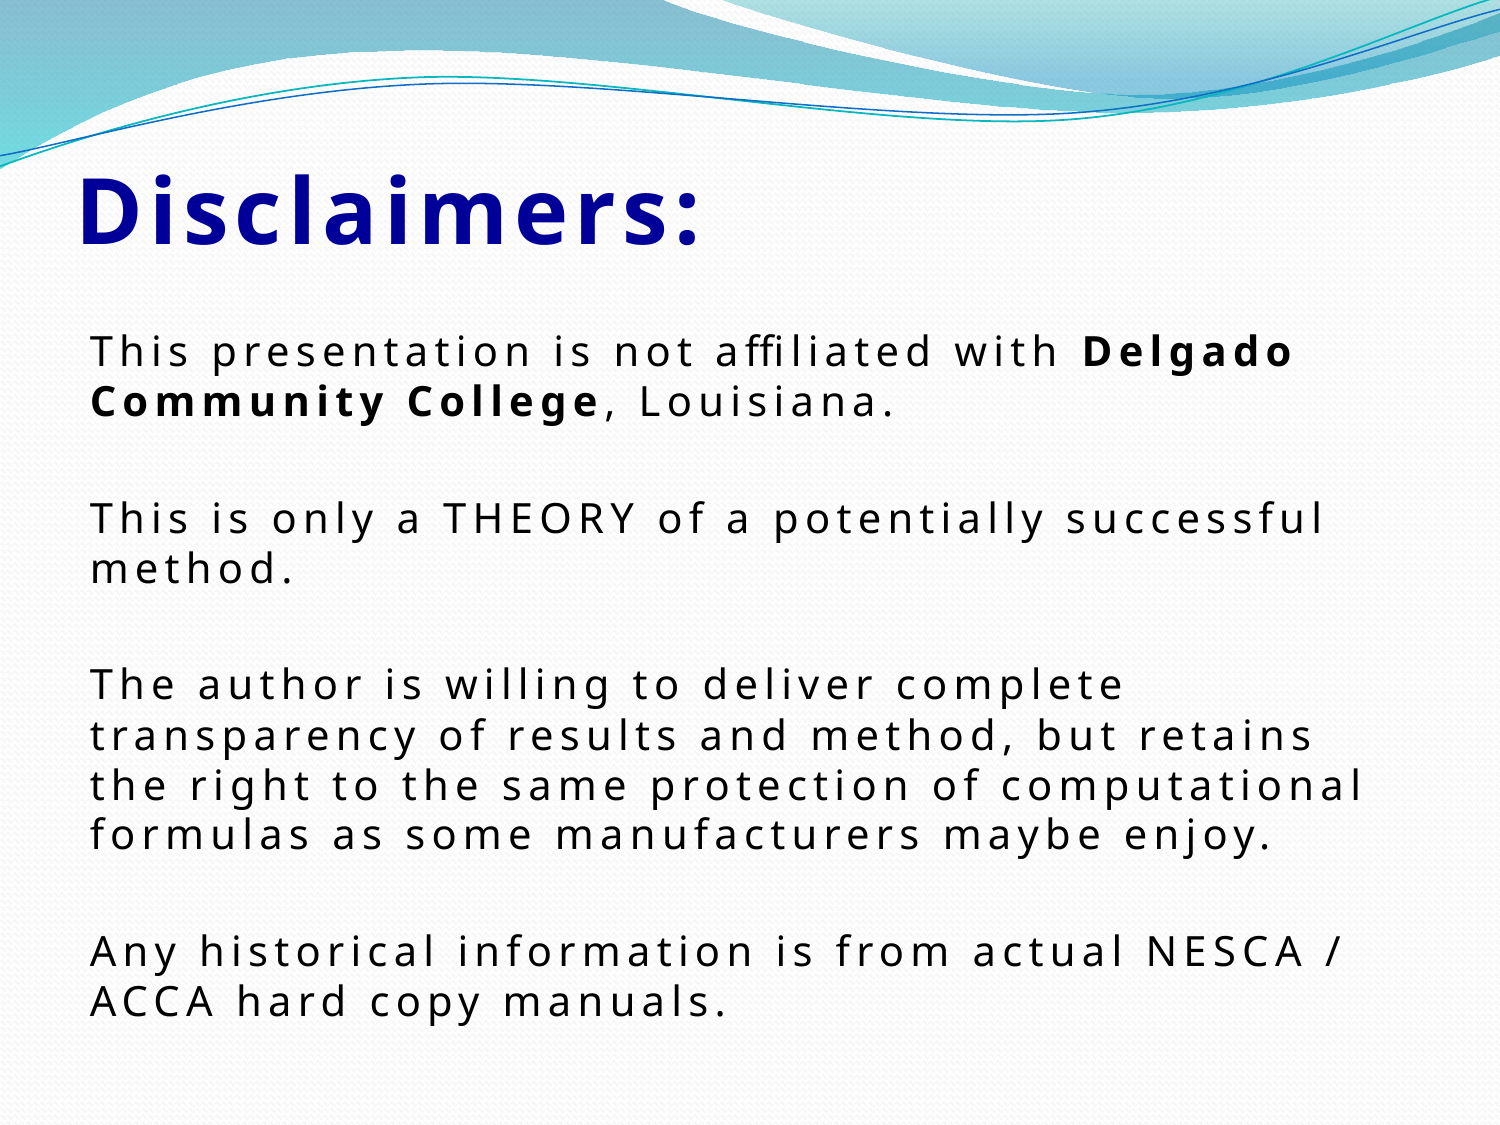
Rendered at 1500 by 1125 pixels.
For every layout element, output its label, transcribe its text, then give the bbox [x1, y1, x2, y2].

title Disclaimers: [75, 115, 1425, 263]
list This presentation is not affiliated with Delgado Community College, Louisiana. This is only a THEORY of a potentially successful method. The author is willing to deliver complete transparency of results and method, but retains the right to the same protection of computational formulas as some manufacturers maybe enjoy. Any historical information is from actual NESCA / ACCA hard copy manuals. [75, 317, 1425, 1038]
